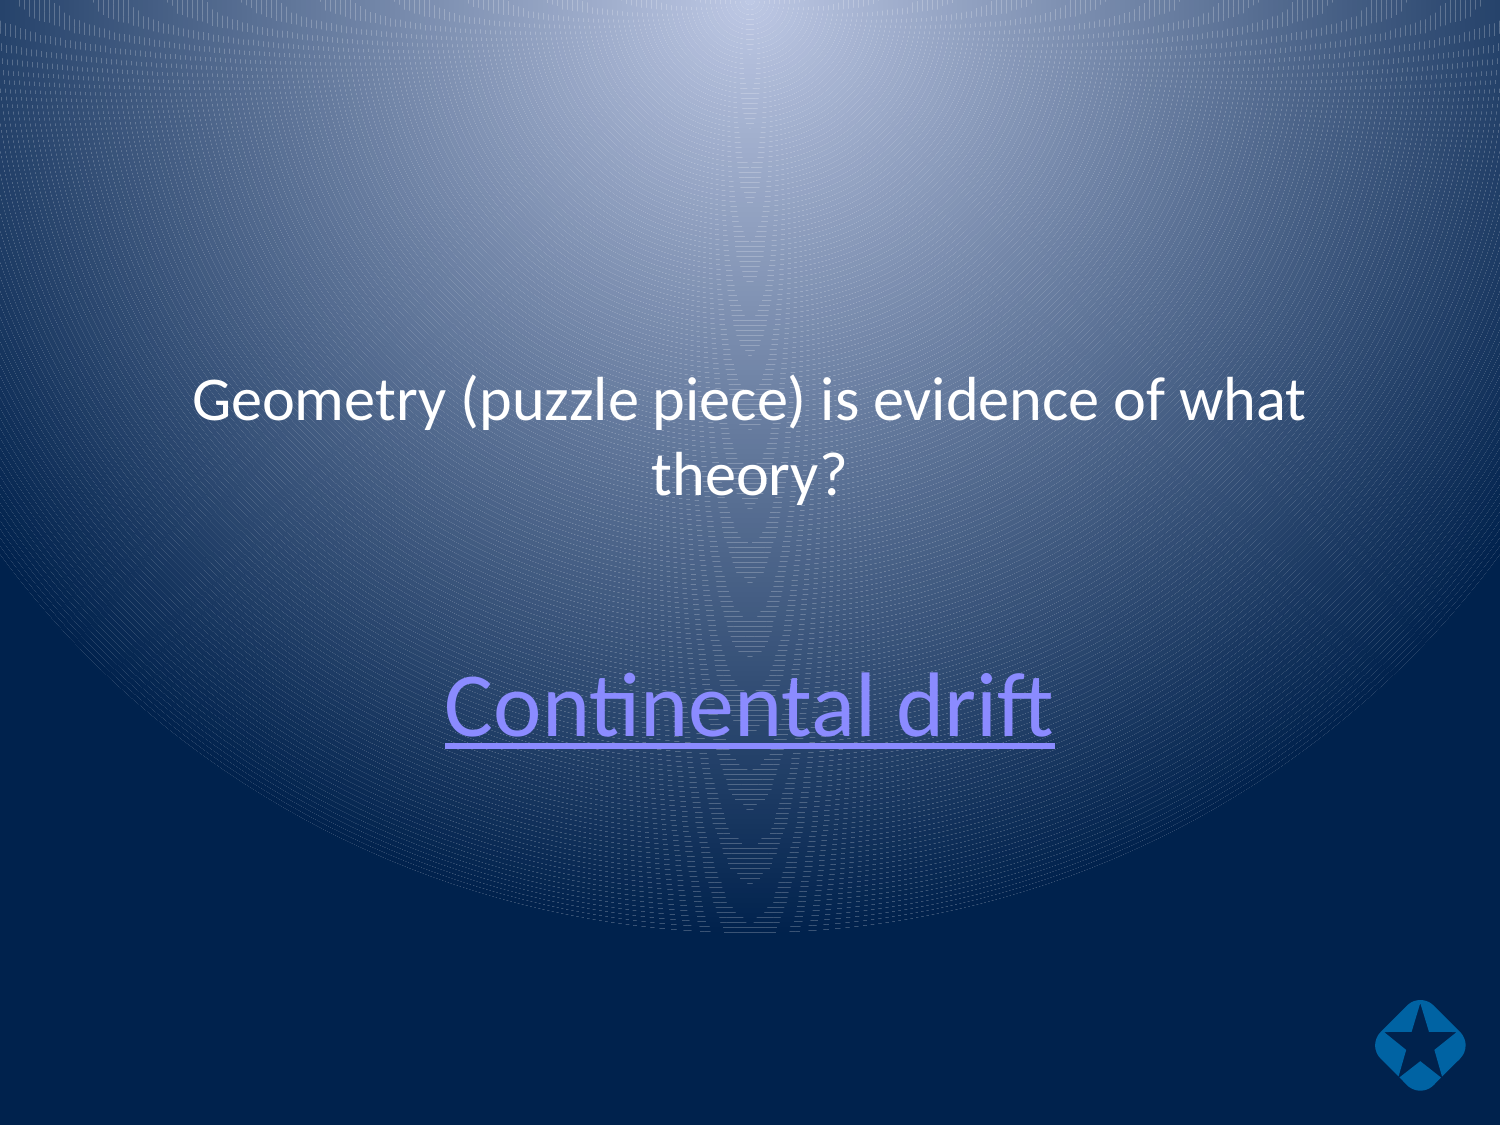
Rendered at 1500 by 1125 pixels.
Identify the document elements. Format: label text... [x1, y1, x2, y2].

title Geometry (puzzle piece) is evidence of what theory? [112, 349, 1388, 591]
subtitle Continental drift [225, 637, 1275, 925]
picture [1374, 999, 1467, 1092]
